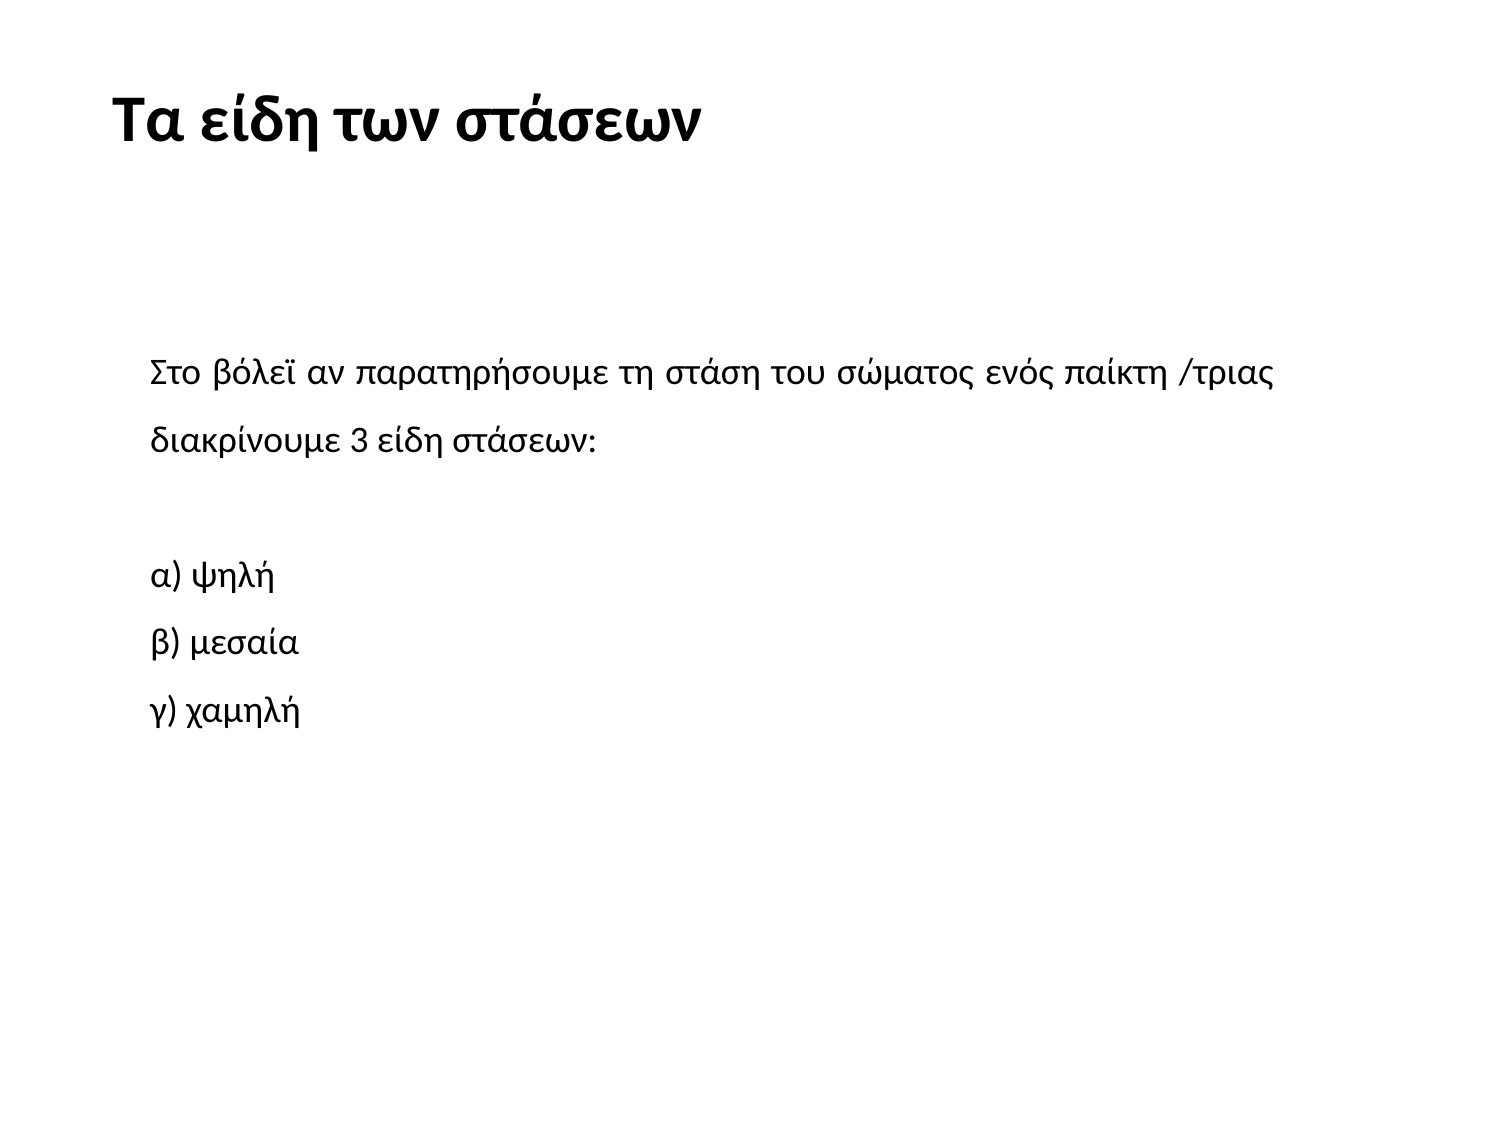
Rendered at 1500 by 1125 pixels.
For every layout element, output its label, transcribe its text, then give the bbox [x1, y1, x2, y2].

list Στο βόλεϊ αν παρατηρήσουμε τη στάση του σώματος ενός παίκτη /τριας διακρίνουμε 3 είδη στάσεων: α) ψηλή β) μεσαία γ) χαμηλή [150, 324, 1275, 793]
title Τα είδη των στάσεων [112, 75, 1388, 188]
